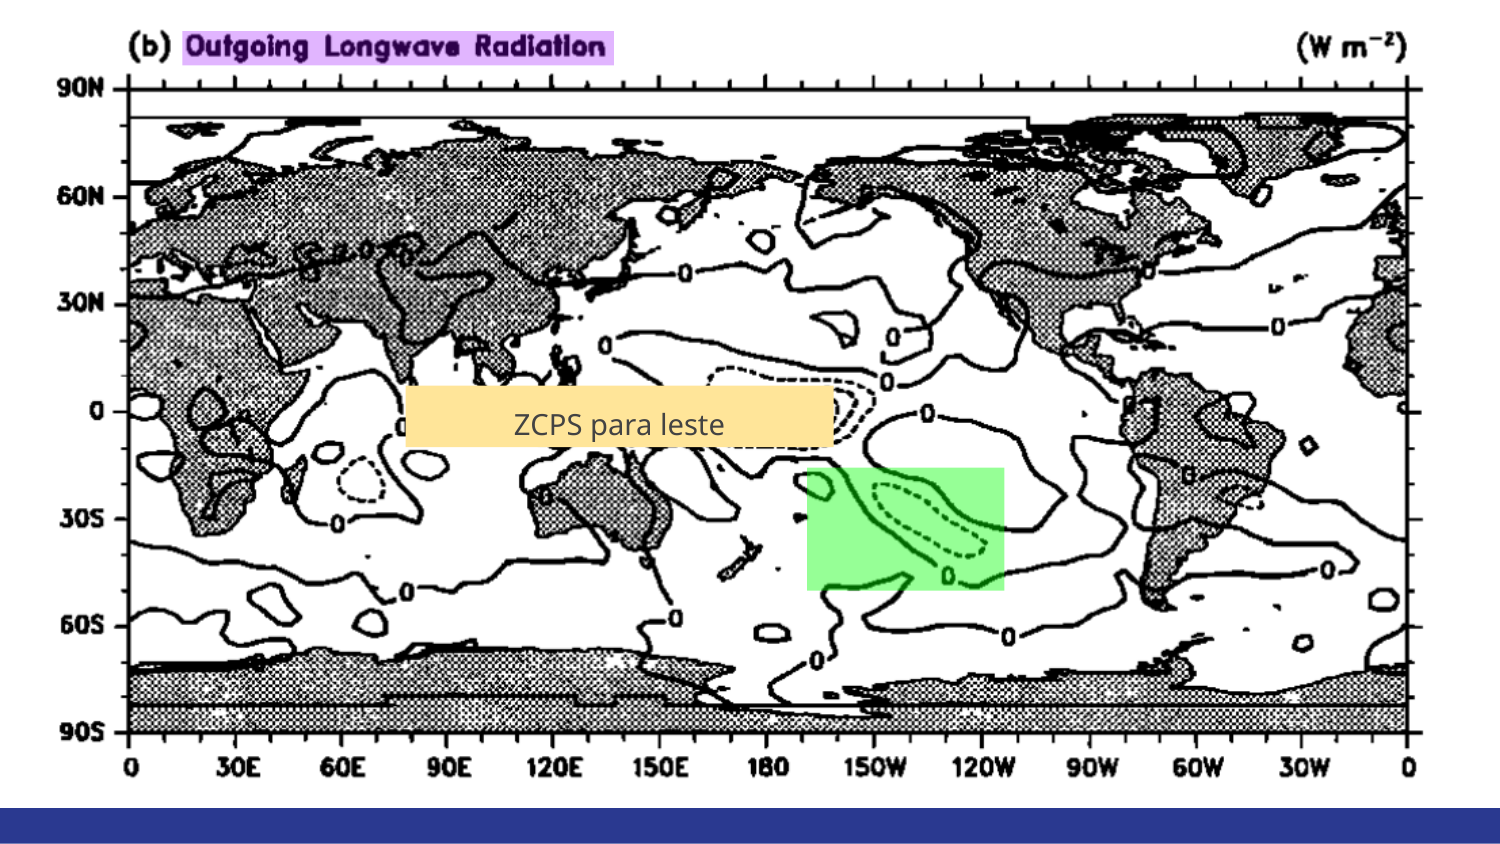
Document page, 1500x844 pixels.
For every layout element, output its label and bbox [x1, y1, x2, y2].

text_box [0, 611, 1500, 808]
picture [49, 14, 1430, 789]
